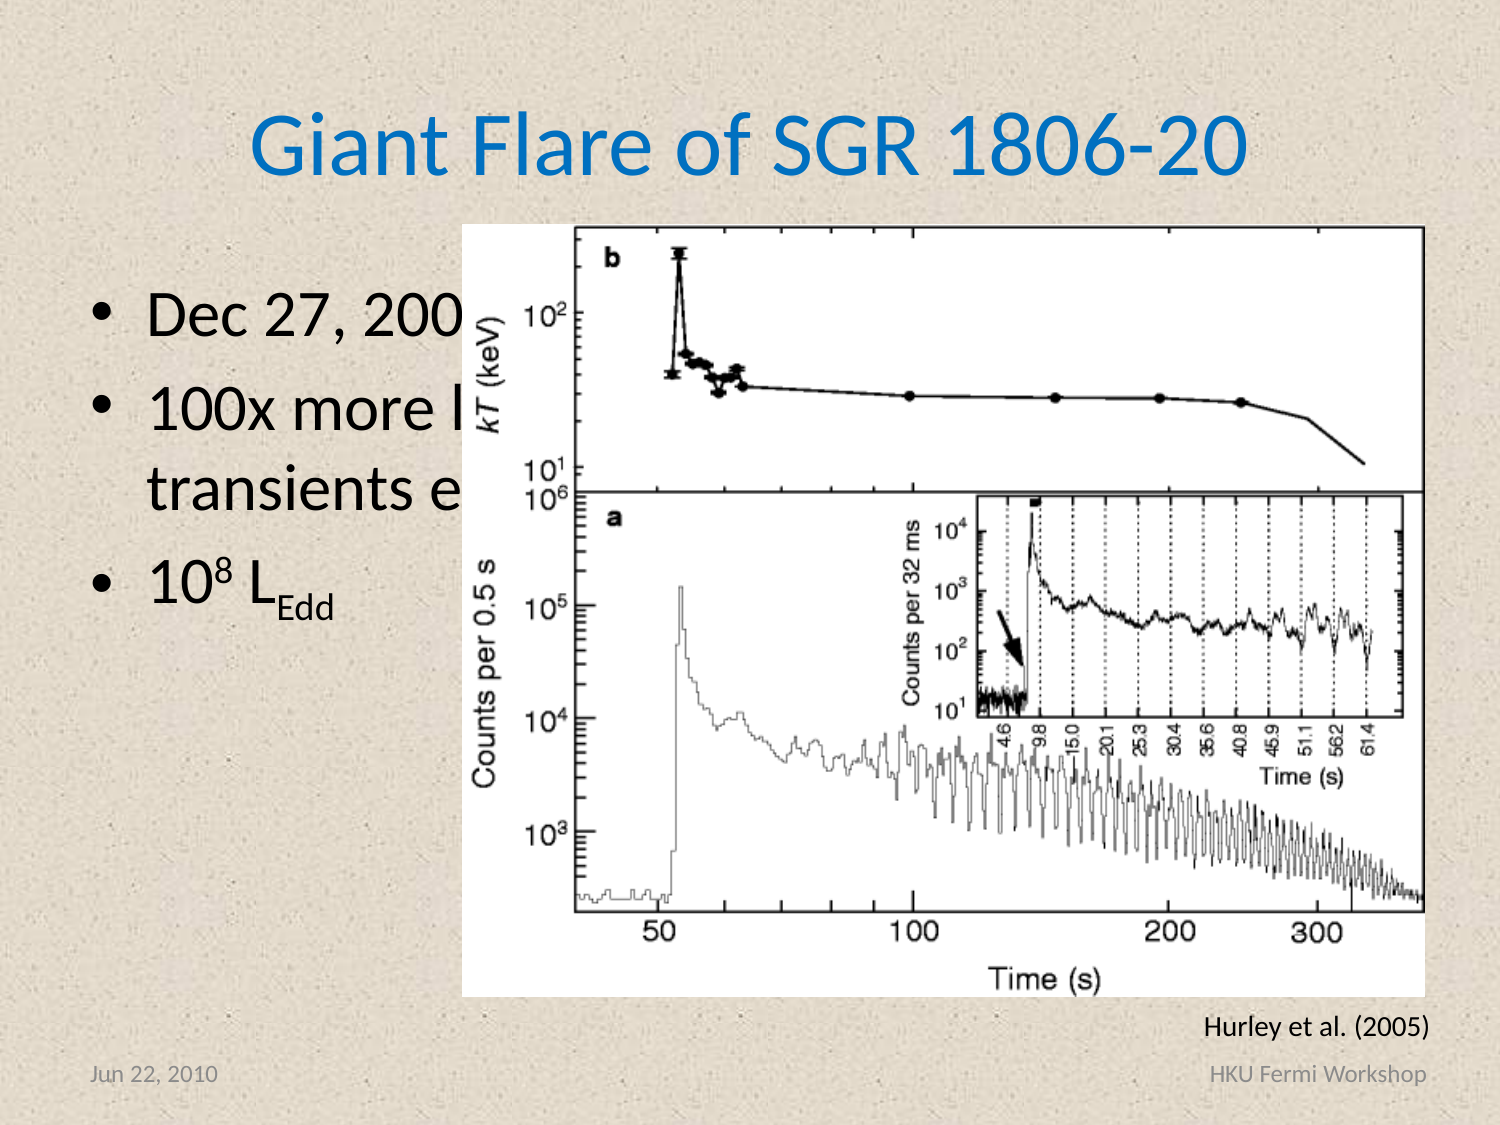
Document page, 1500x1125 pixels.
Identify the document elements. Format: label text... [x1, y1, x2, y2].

list Dec 27, 2004 100x more luminous than any Galactic transients ever seen 108 LEdd [75, 262, 457, 1005]
picture [0, 0, 1500, 1125]
footer HKU Fermi Workshop [1175, 1042, 1463, 1103]
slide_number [75, 1042, 425, 1103]
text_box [462, 224, 1448, 1051]
title Giant Flare of SGR 1806-20 [75, 45, 1425, 233]
